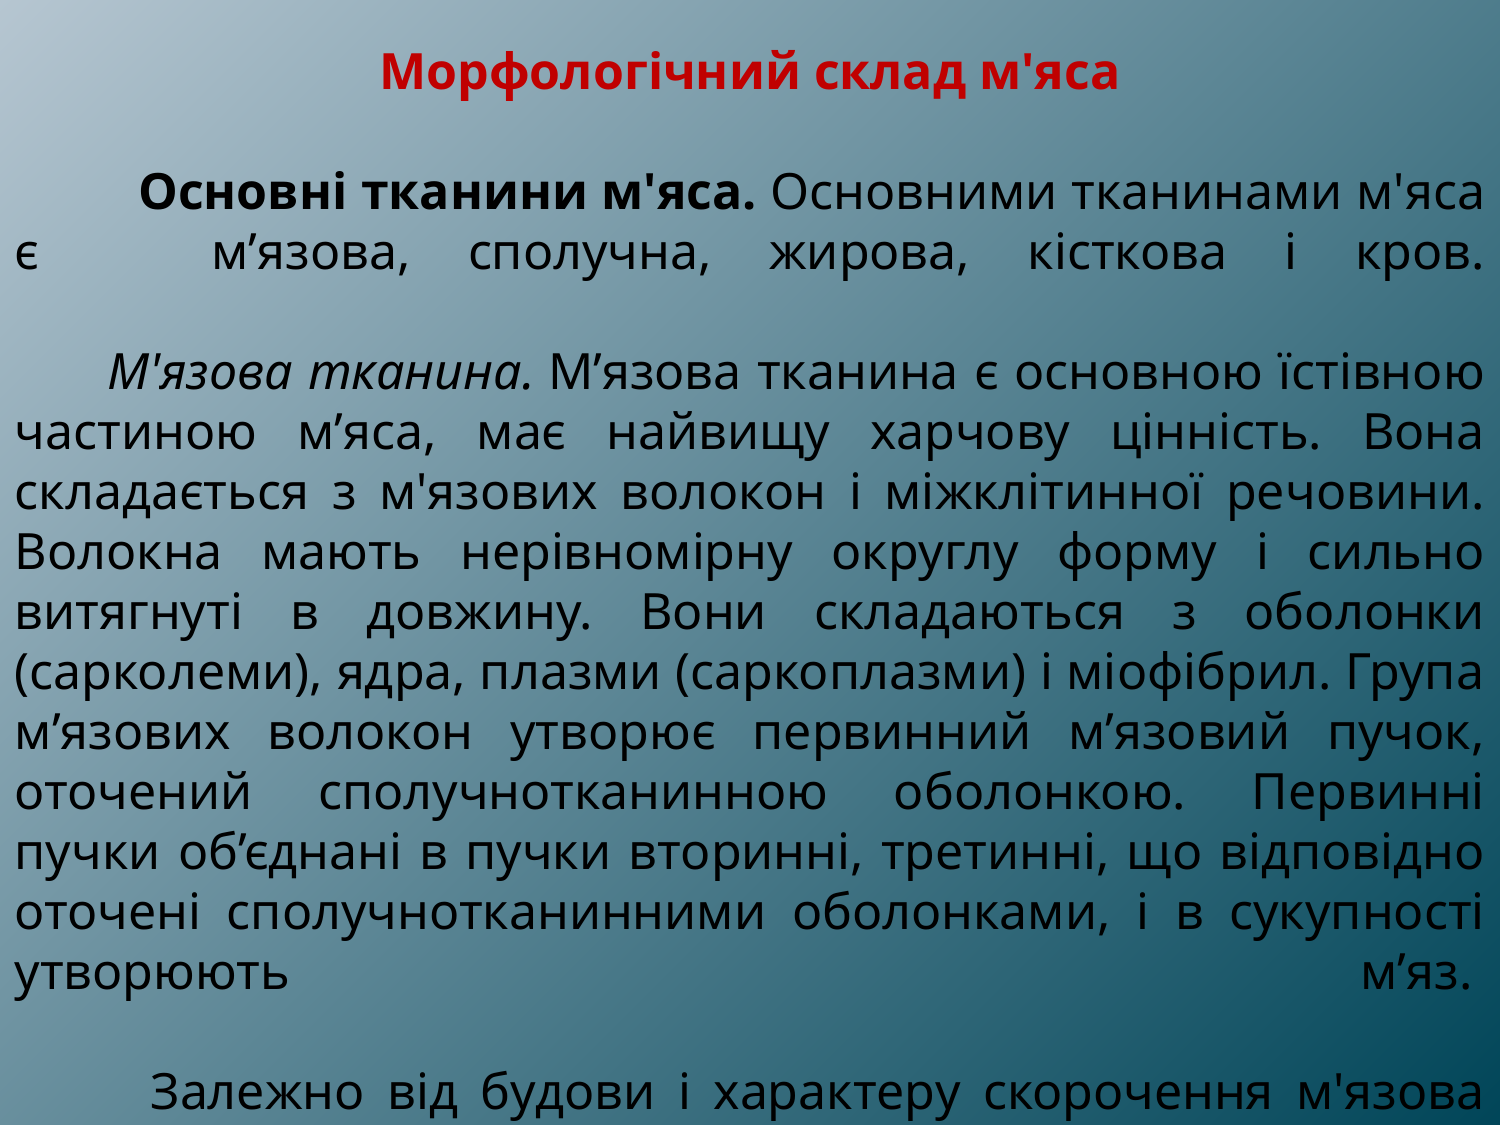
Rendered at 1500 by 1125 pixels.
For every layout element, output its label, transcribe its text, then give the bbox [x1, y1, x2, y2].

text_box Морфологічний склад м'яса Основні тканини м'яса. Основними тканинами м'яса є м’язова, сполучна, жирова, кісткова і кров. М'язова тканина. М’язова тканина є основною їстівною частиною м’яса, має найвищу харчову цінність. Вона складається з м'язових волокон і міжклітинної речовини. Волокна мають нерівномірну округлу форму і сильно витягнуті в довжину. Вони складаються з оболонки (сарколеми), ядра, плазми (саркоплазми) і міофібрил. Група м’язових волокон утворює первинний м’язовий пучок, оточений сполучнотканинною оболонкою. Первинні пучки об’єднані в пучки вторинні, третинні, що відповідно оточені сполучнотканинними оболонками, і в сукупності утворюють м’яз. Залежно від будови і характеру скорочення м'язова тканина буває поперечносмугастою, гладкою і серцевою. [0, 32, 1500, 1125]
